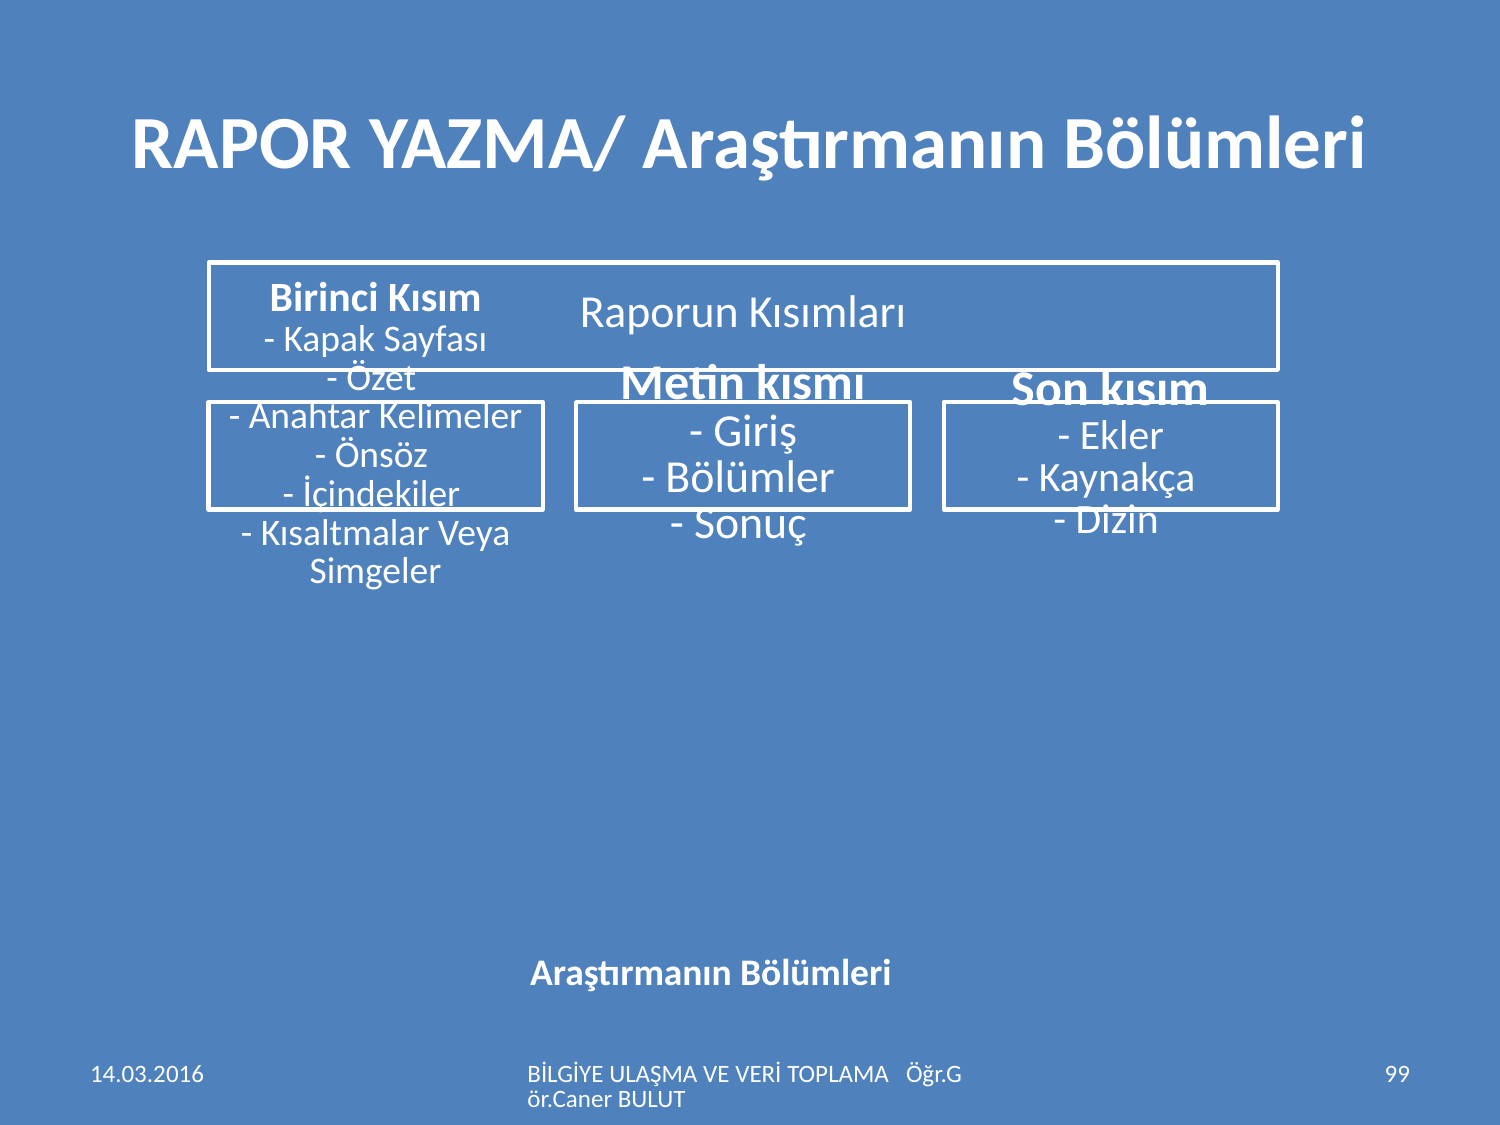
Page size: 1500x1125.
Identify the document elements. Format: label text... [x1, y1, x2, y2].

footer BİLGİYE ULAŞMA VE VERİ TOPLAMA Öğr.Gör.Caner BULUT [512, 1042, 988, 1103]
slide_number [75, 1042, 425, 1103]
text_box Araştırmanın Bölümleri [515, 940, 916, 1001]
slide_number 99 [1074, 1042, 1425, 1103]
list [74, 262, 1412, 929]
title RAPOR YAZMA/ Araştırmanın Bölümleri [75, 45, 1425, 233]
